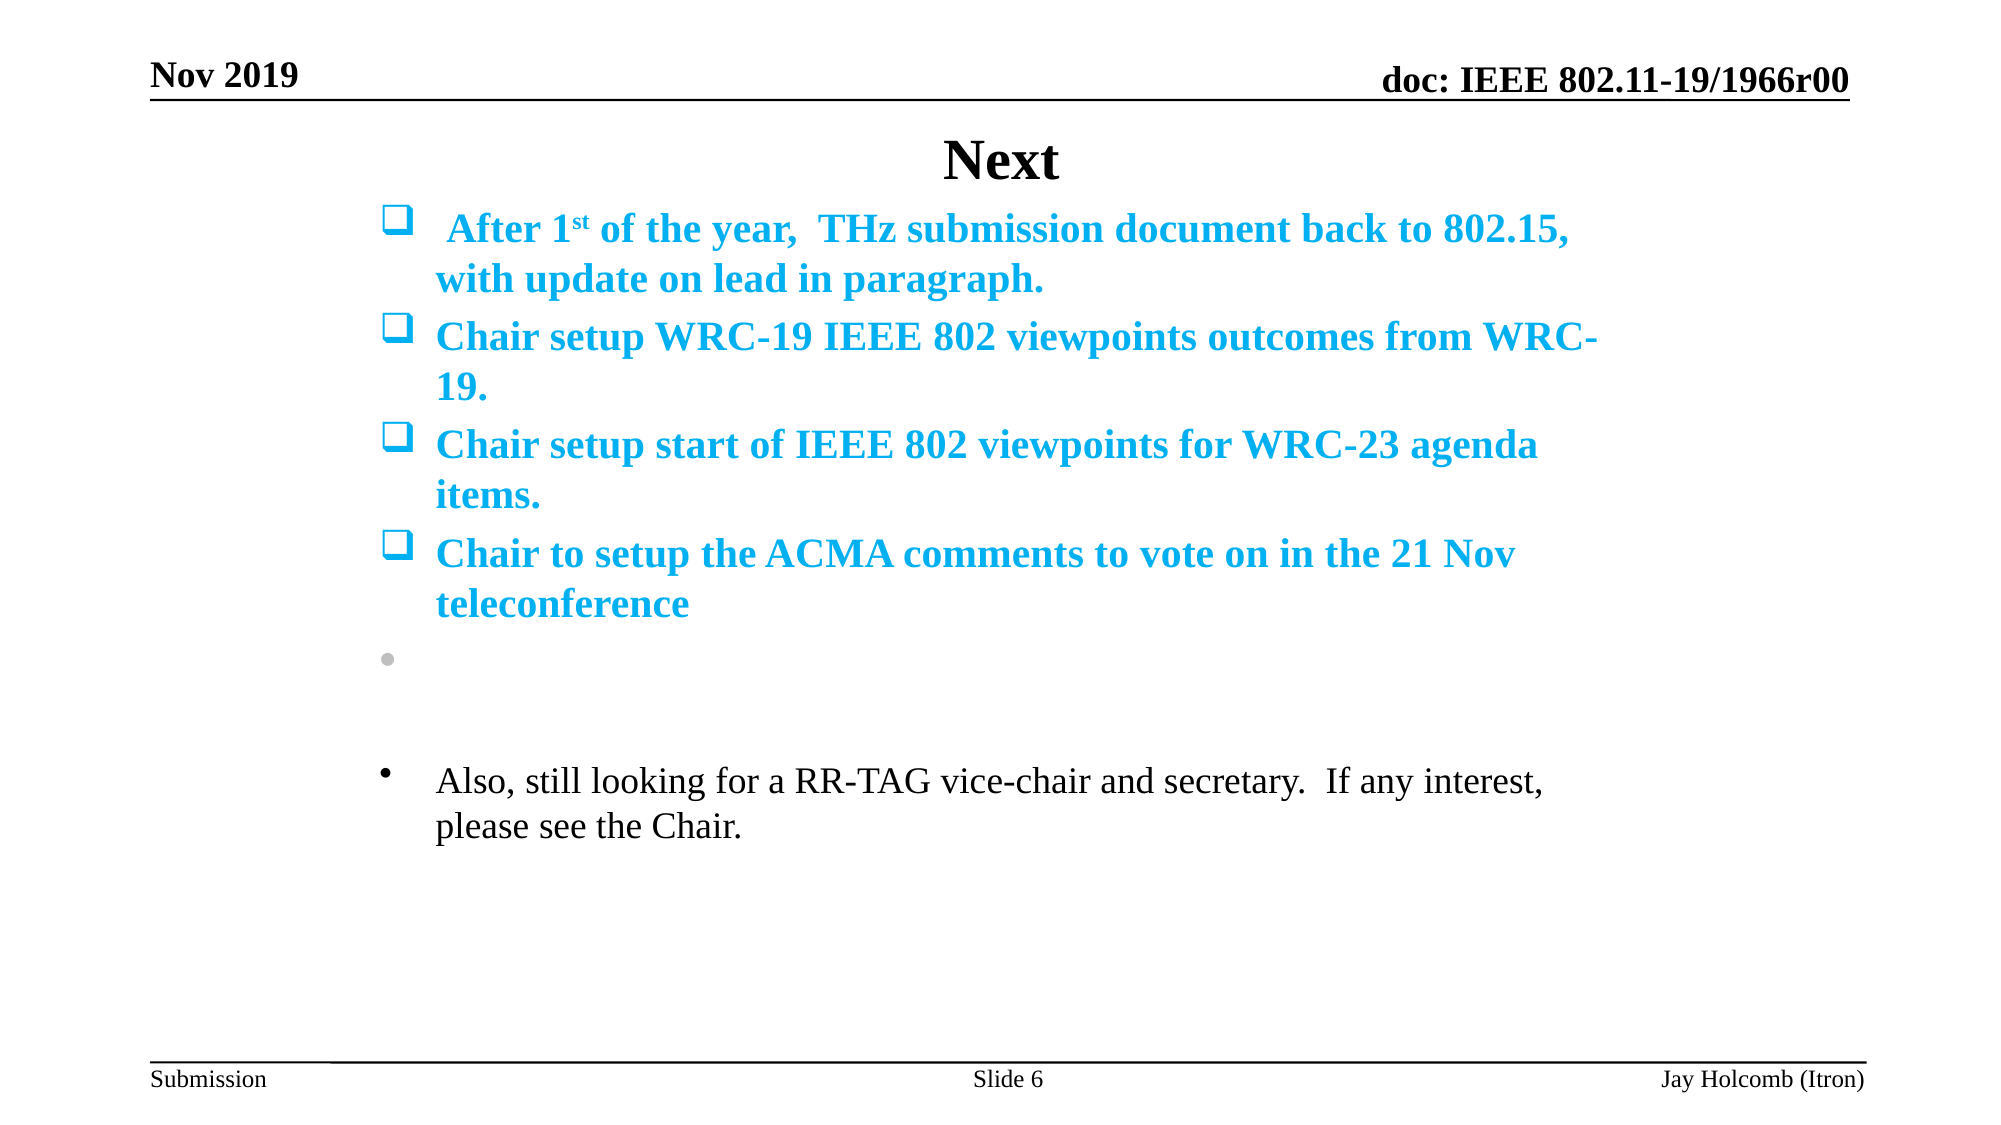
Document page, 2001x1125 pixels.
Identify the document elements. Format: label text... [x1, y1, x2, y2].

title Next [364, 112, 1640, 192]
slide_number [149, 49, 310, 96]
list After 1st of the year, THz submission document back to 802.15, with update on lead in paragraph. Chair setup WRC-19 IEEE 802 viewpoints outcomes from WRC-19. Chair setup start of IEEE 802 viewpoints for WRC-23 agenda items. Chair to setup the ACMA comments to vote on in the 21 Nov teleconference Also, still looking for a RR-TAG vice-chair and secretary. If any interest, please see the Chair. [364, 192, 1640, 1040]
footer Jay Holcomb (Itron) [1652, 1061, 1866, 1093]
slide_number Slide 6 [972, 1061, 1045, 1093]
